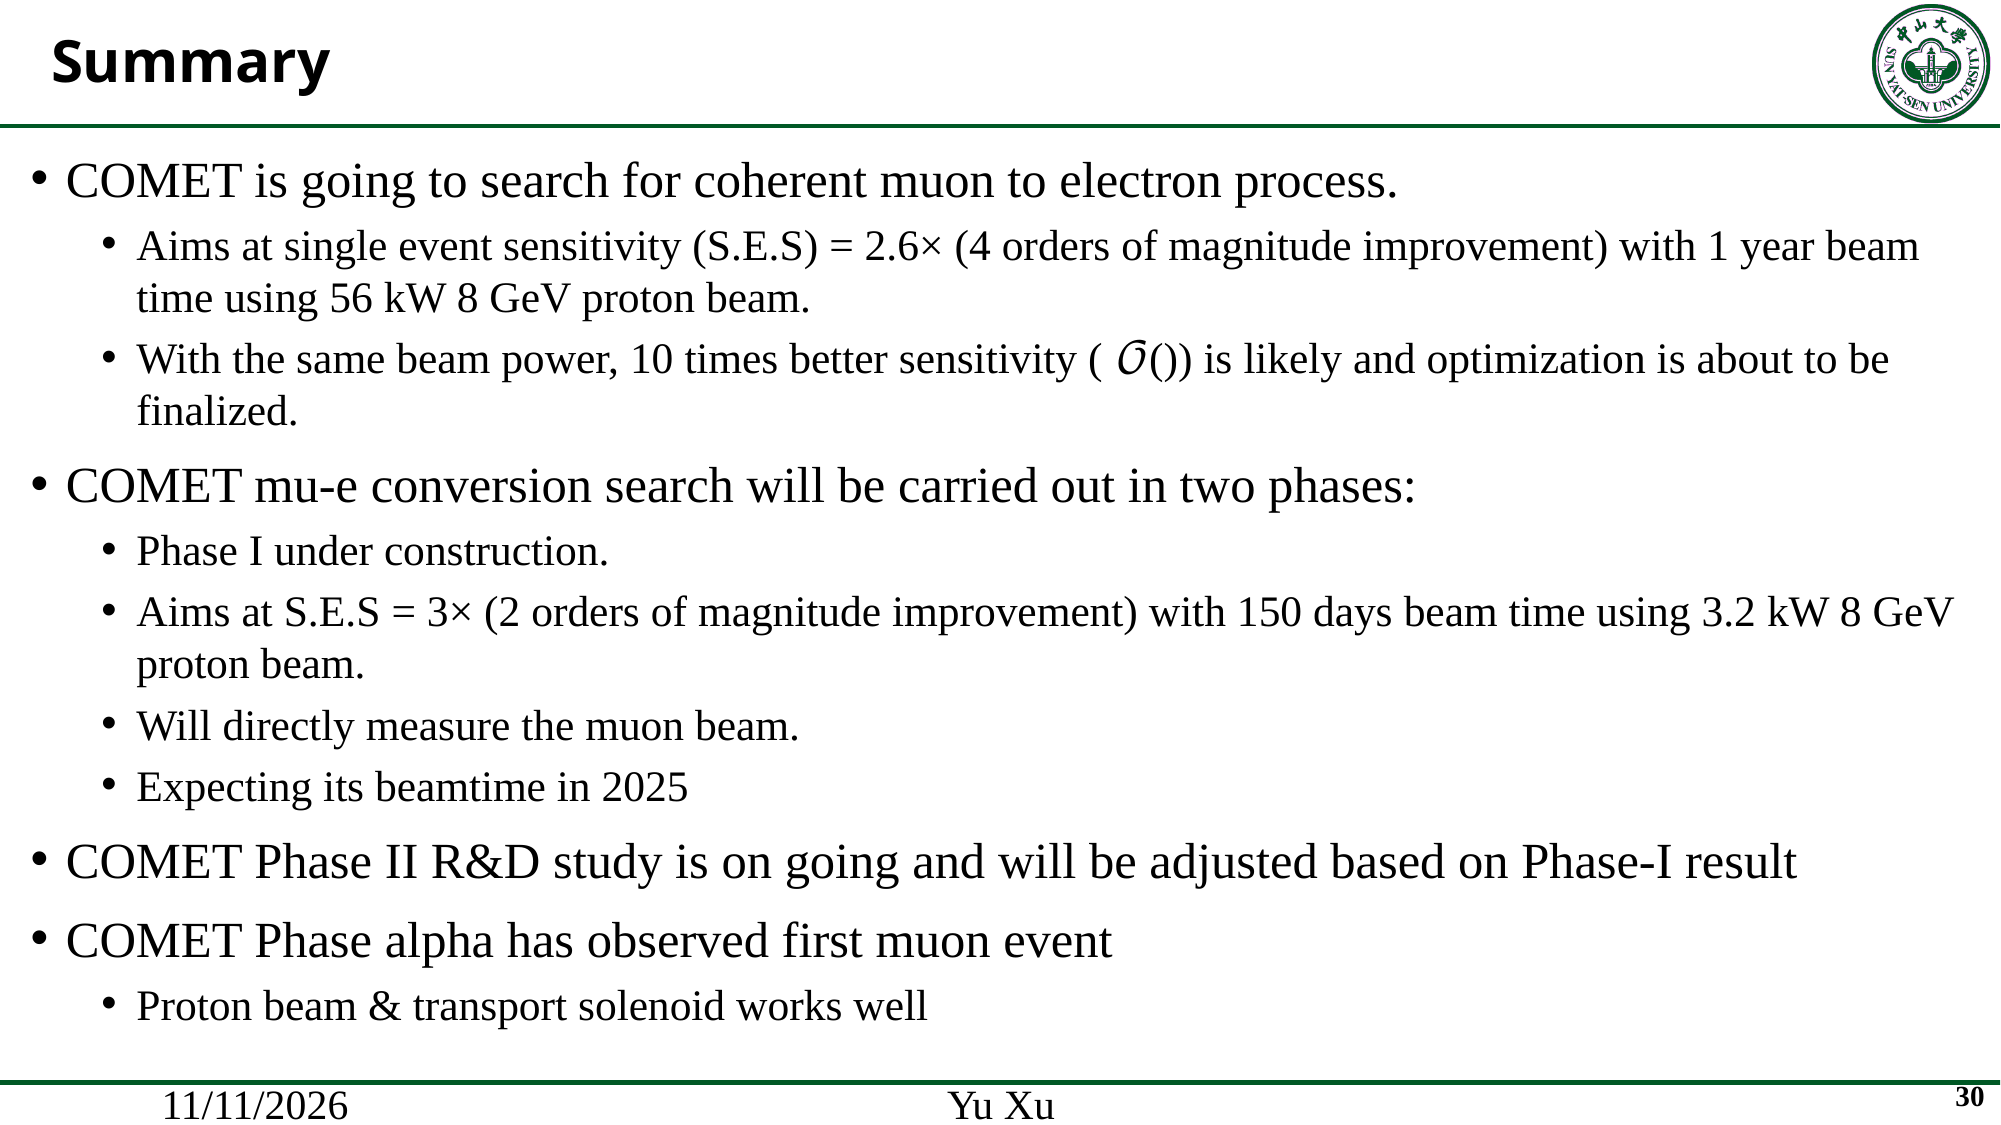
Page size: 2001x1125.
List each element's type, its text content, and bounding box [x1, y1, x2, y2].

slide_number 30 [1550, 1065, 2000, 1125]
title Summary [36, 16, 1822, 112]
picture [1871, 3, 1991, 124]
